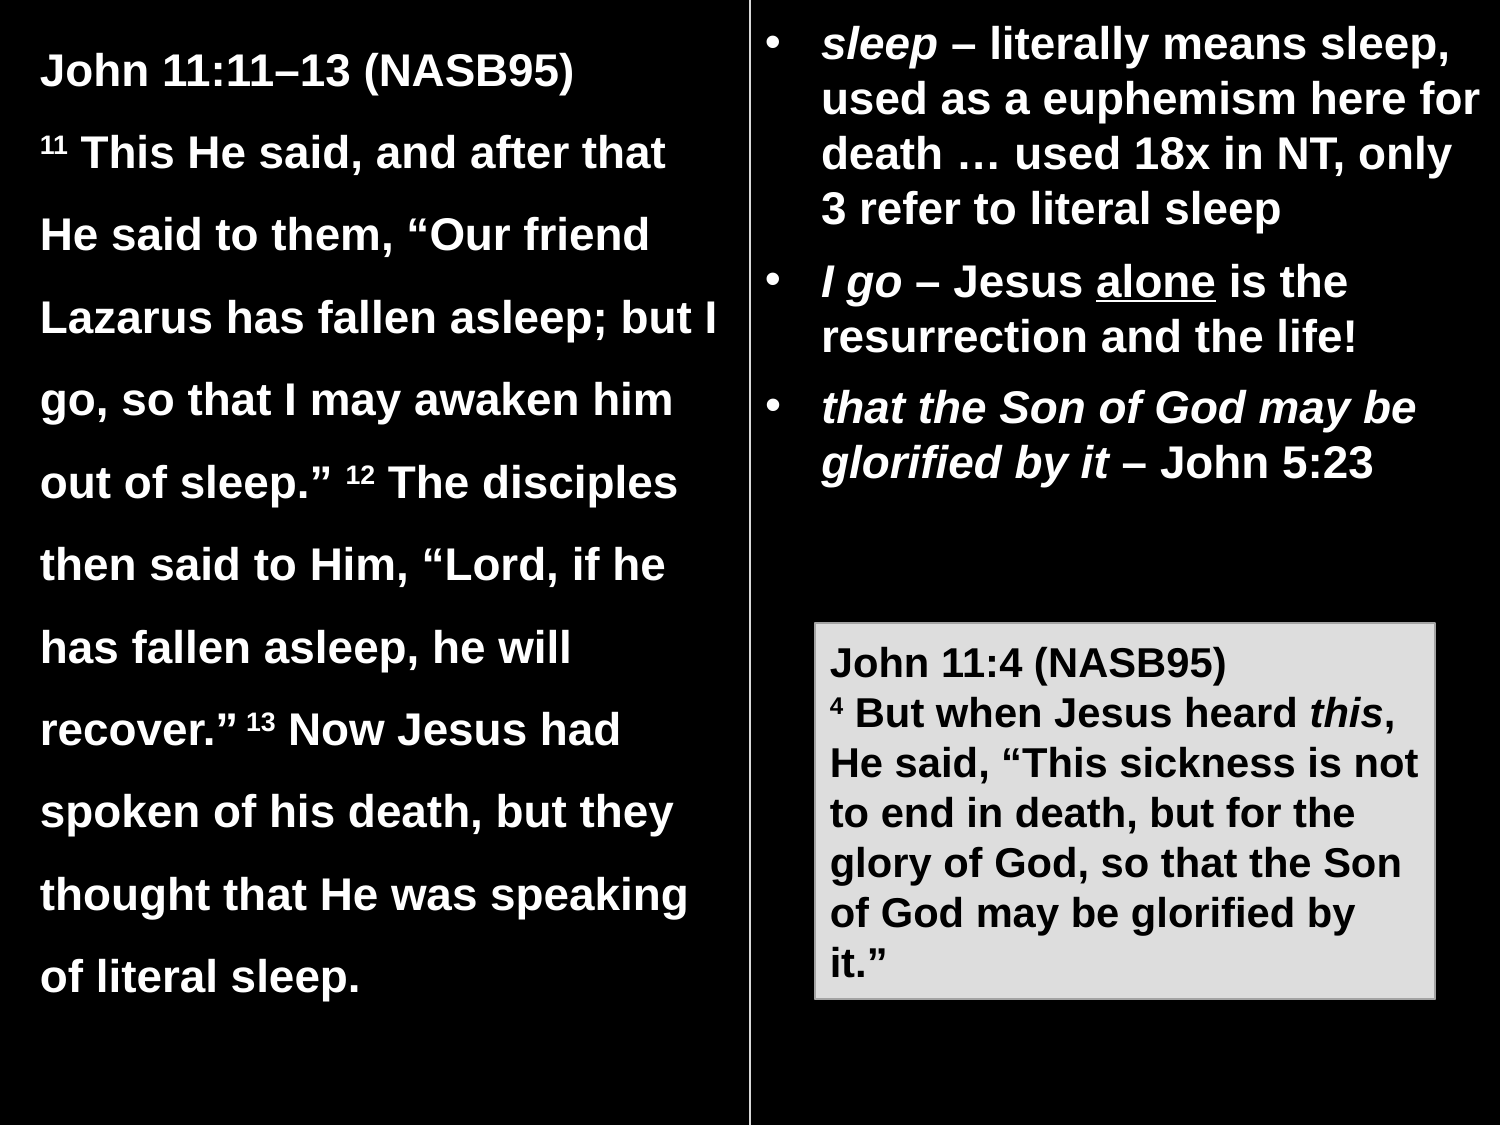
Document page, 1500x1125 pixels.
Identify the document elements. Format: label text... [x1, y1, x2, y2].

text_box I go – Jesus alone is the resurrection and the life! [754, 243, 1500, 369]
text_box that the Son of God may be glorified by it – John 5:23 [754, 370, 1500, 495]
text_box John 11:11–13 (NASB95) 11 This He said, and after that He said to them, “Our friend Lazarus has fallen asleep; but I go, so that I may awaken him out of sleep.” 12 The disciples then said to Him, “Lord, if he has fallen asleep, he will recover.” 13 Now Jesus had spoken of his death, but they thought that He was speaking of literal sleep. [25, 5, 746, 1010]
text_box sleep – literally means sleep, used as a euphemism here for death … used 18x in NT, only 3 refer to literal sleep [753, 6, 1500, 242]
text_box John 11:4 (NASB95) 4 But when Jesus heard this, He said, “This sickness is not to end in death, but for the glory of God, so that the Son of God may be glorified by it.” [813, 621, 1437, 1001]
